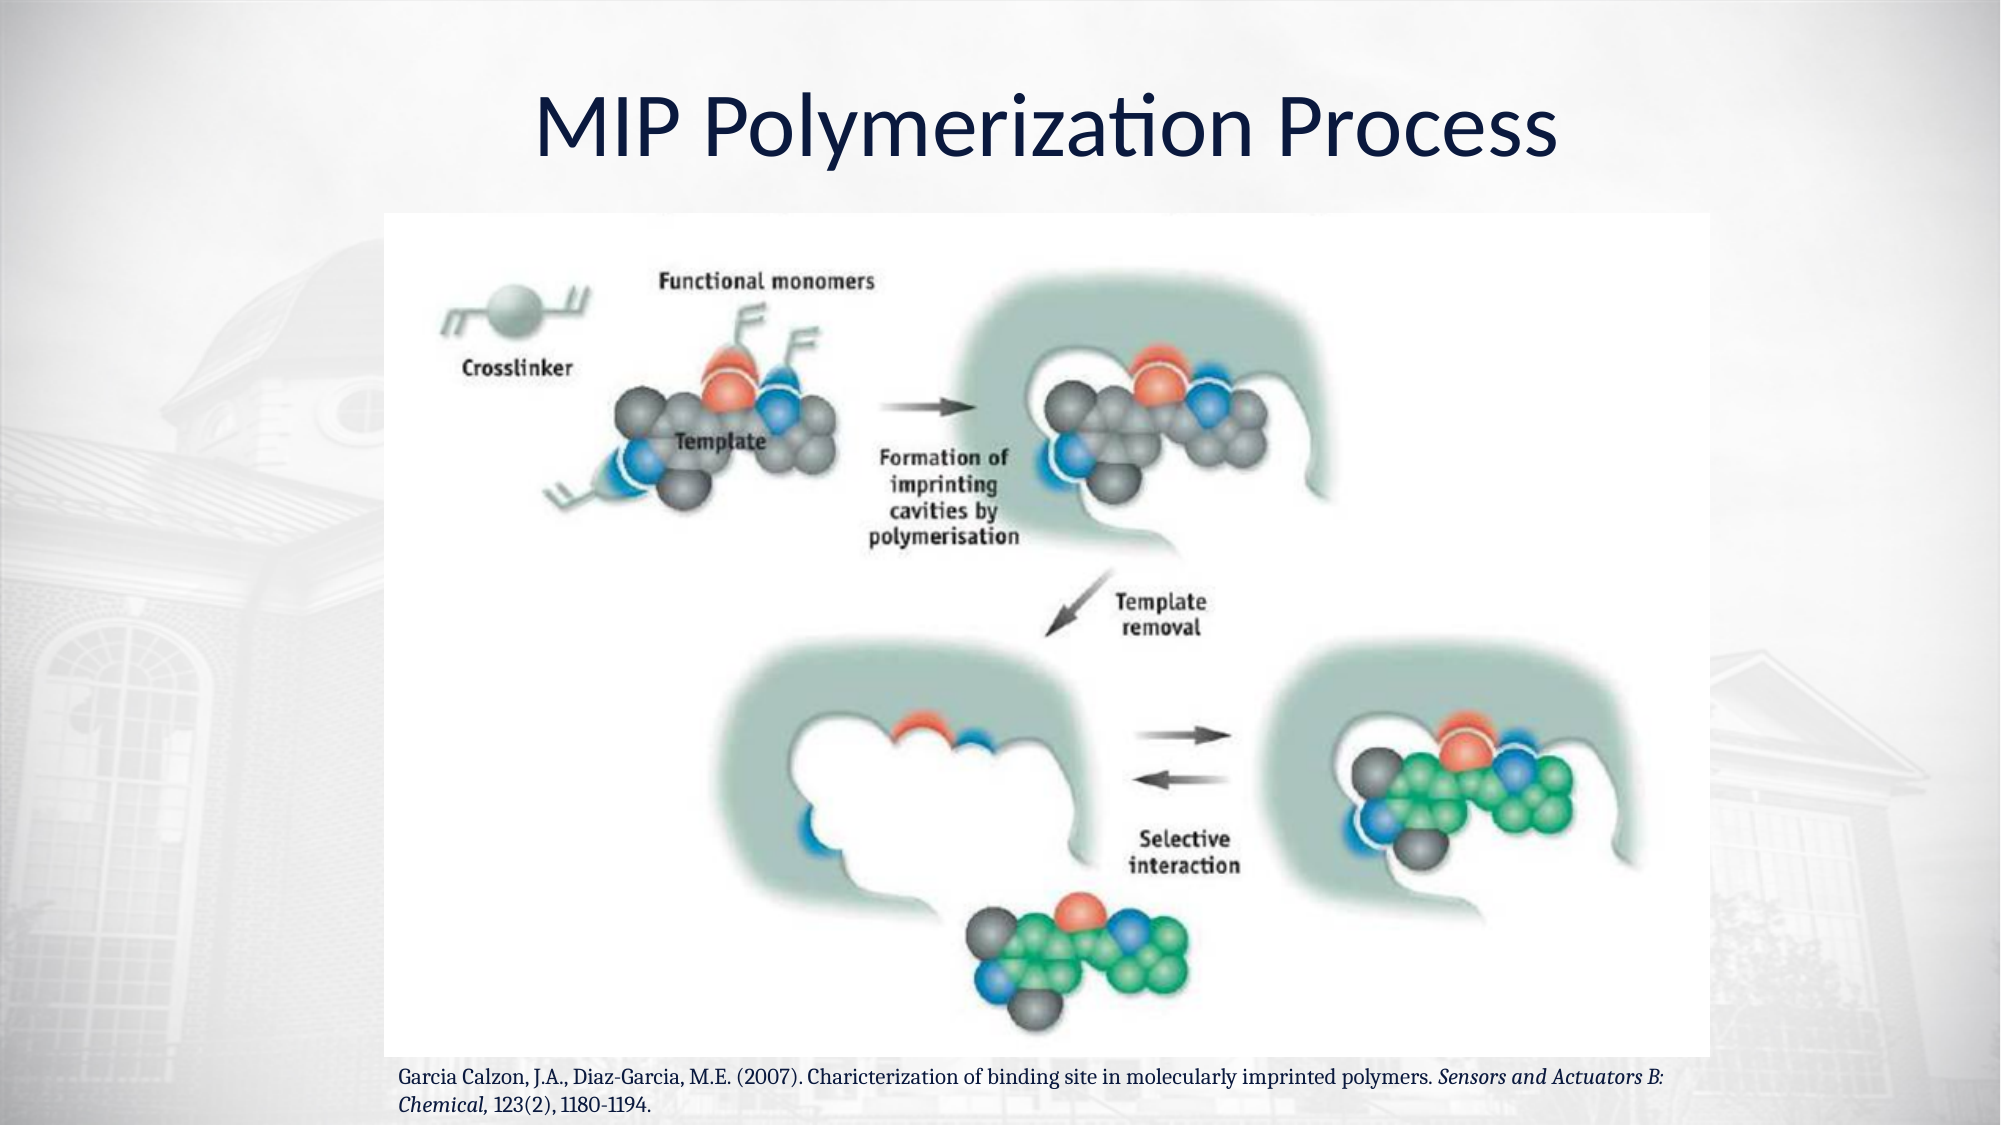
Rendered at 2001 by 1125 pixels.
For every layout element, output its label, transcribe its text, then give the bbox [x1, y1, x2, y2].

picture [0, 0, 2001, 1125]
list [383, 213, 1710, 1057]
text_box Garcia Calzon, J.A., Diaz-Garcia, M.E. (2007). Charicterization of binding site in molecularly imprinted polymers. Sensors and Actuators B: Chemical, 123(2), 1180-1194. [383, 1064, 1710, 1124]
title MIP Polymerization Process [193, 26, 1900, 214]
